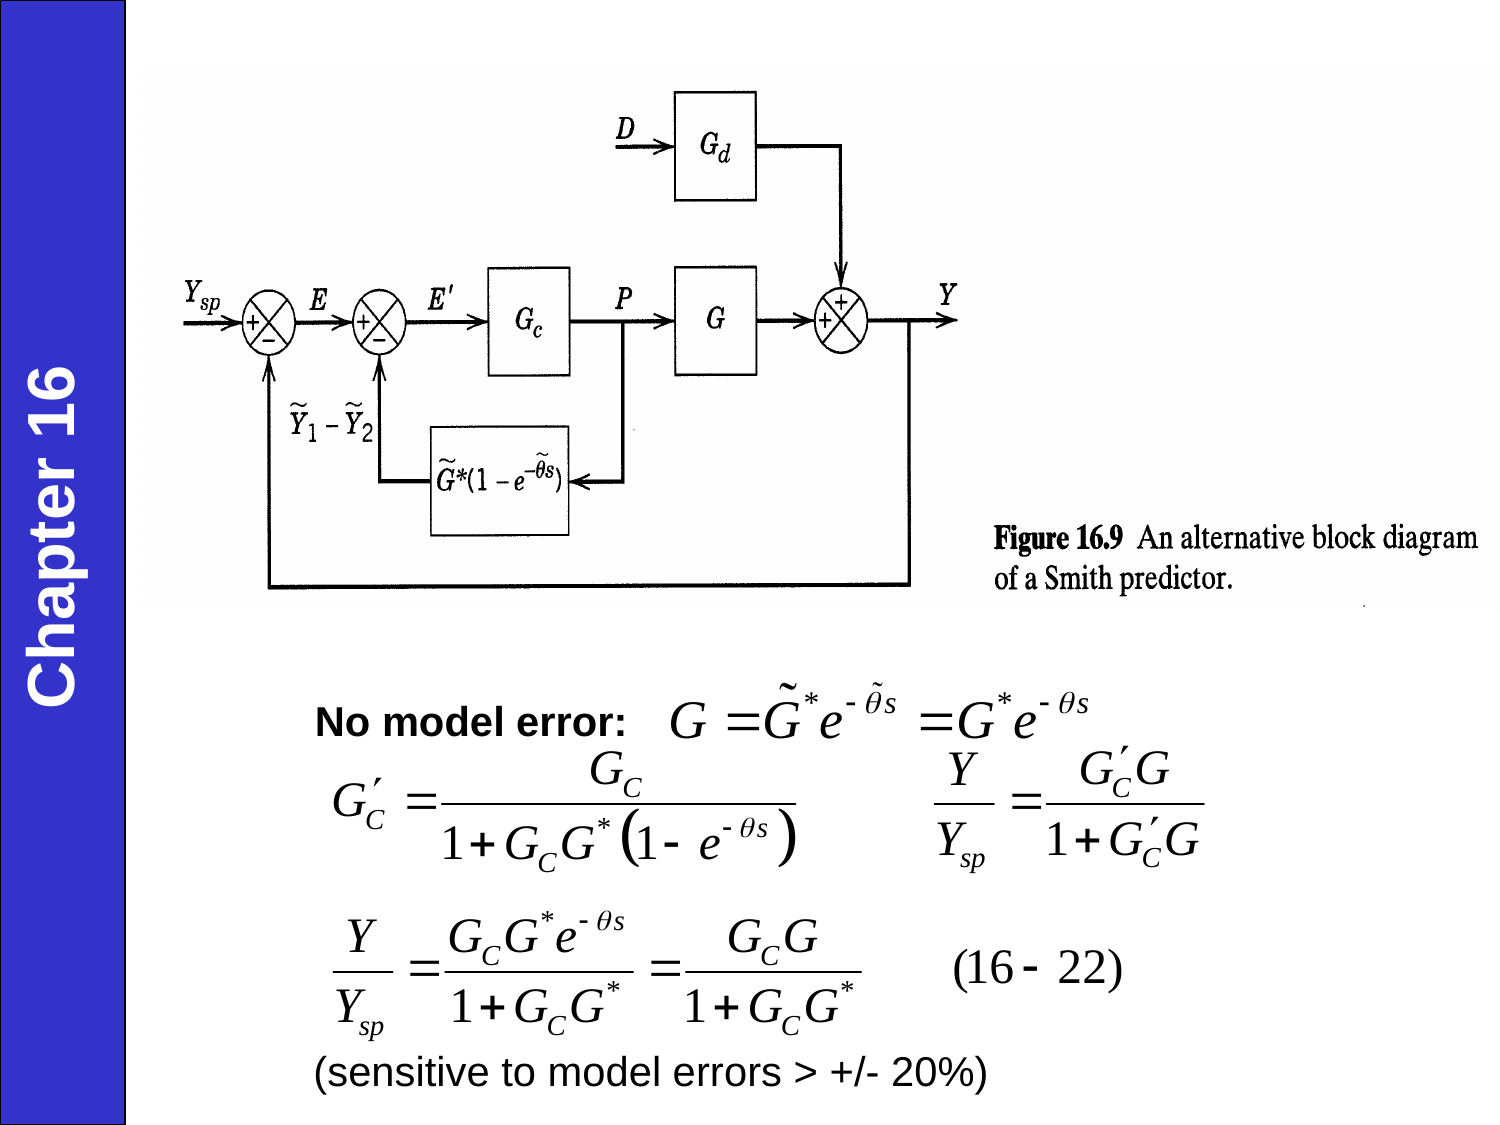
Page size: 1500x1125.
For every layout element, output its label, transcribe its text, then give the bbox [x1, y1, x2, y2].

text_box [662, 674, 1101, 735]
text_box No model error: [299, 687, 643, 753]
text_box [324, 737, 1213, 1052]
text_box [0, 0, 125, 1125]
text_box (sensitive to model errors > +/- 20%) [298, 1037, 1004, 1103]
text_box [137, 62, 1500, 613]
text_box Chapter 16 [0, 337, 95, 725]
